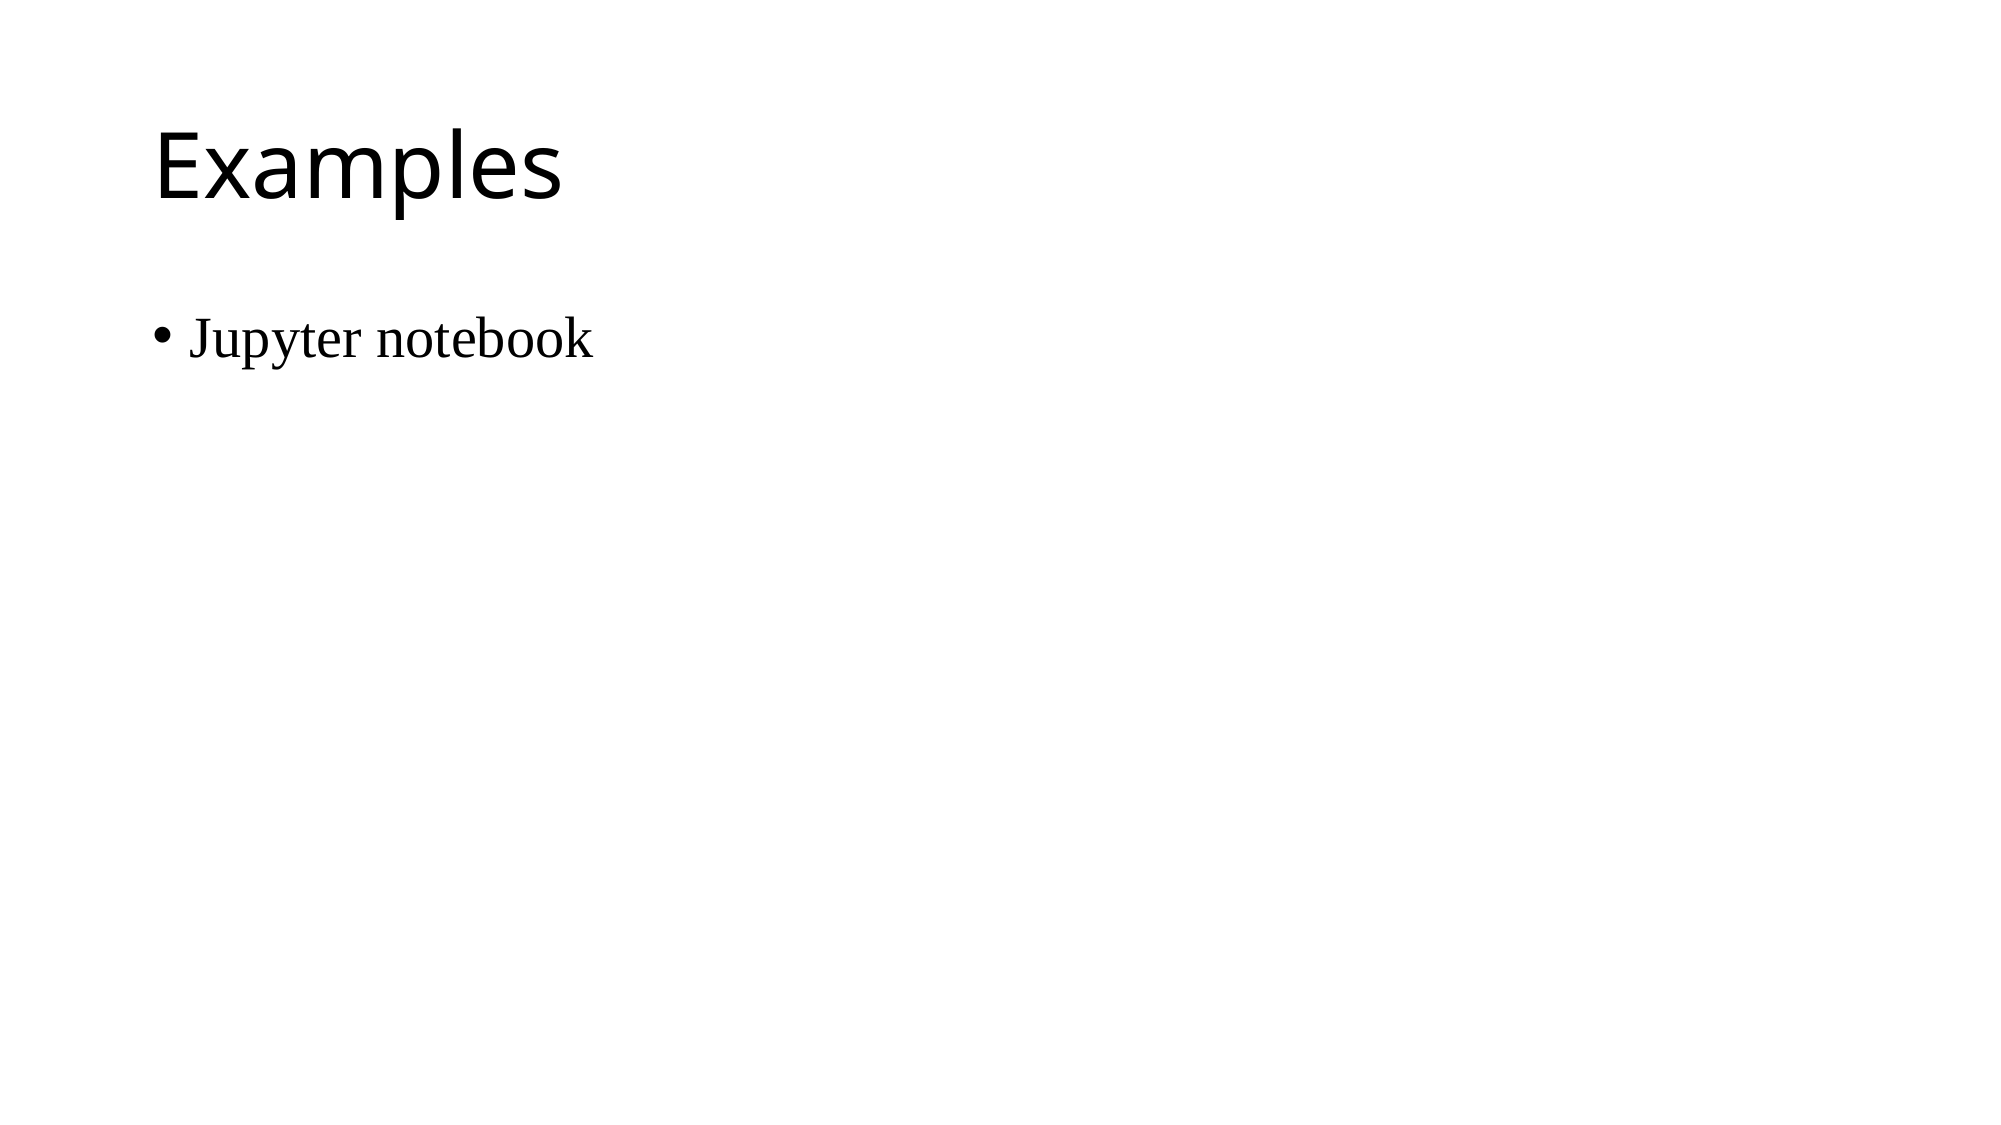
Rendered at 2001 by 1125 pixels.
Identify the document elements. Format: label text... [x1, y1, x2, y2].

list Jupyter notebook [137, 299, 1863, 1014]
title Examples [137, 59, 1863, 278]
